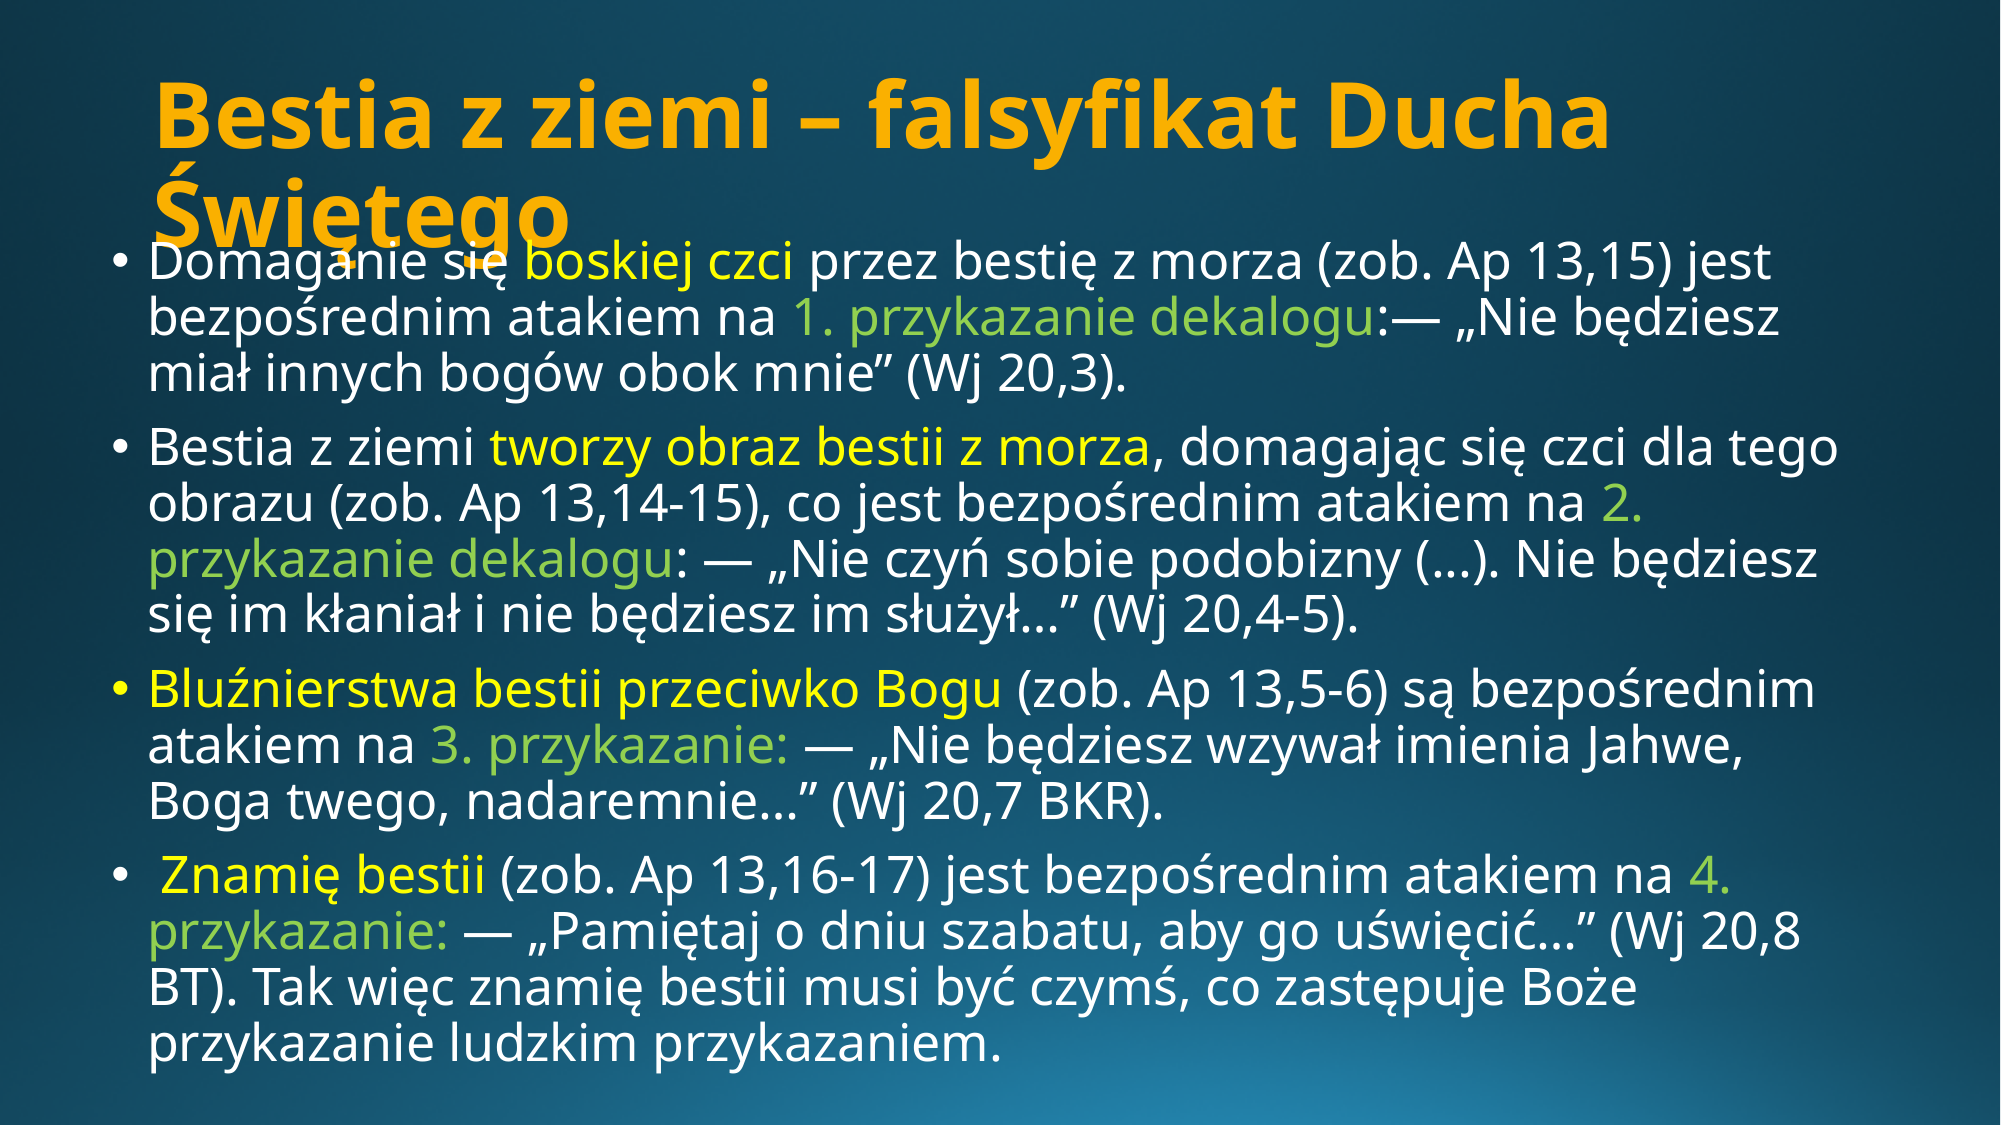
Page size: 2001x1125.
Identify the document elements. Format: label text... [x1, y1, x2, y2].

list Domaganie się boskiej czci przez bestię z morza (zob. Ap 13,15) jest bezpośrednim atakiem na 1. przykazanie dekalogu:— „Nie będziesz miał innych bogów obok mnie” (Wj 20,3). Bestia z ziemi tworzy obraz bestii z morza, domagając się czci dla tego obrazu (zob. Ap 13,14-15), co jest bezpośrednim atakiem na 2. przykazanie dekalogu: — „Nie czyń sobie podobizny (...). Nie będziesz się im kłaniał i nie będziesz im służył…” (Wj 20,4-5). Bluźnierstwa bestii przeciwko Bogu (zob. Ap 13,5-6) są bezpośrednim atakiem na 3. przykazanie: — „Nie będziesz wzywał imienia Jahwe, Boga twego, nadaremnie…” (Wj 20,7 BKR). Znamię bestii (zob. Ap 13,16-17) jest bezpośrednim atakiem na 4. przykazanie: — „Pamiętaj o dniu szabatu, aby go uświęcić…” (Wj 20,8 BT). Tak więc znamię bestii musi być czymś, co zastępuje Boże przykazanie ludzkim przykazaniem. [96, 227, 1878, 1090]
title ­­Bestia z ziemi – falsyfikat Ducha Świętego [137, 59, 1863, 227]
picture [0, 0, 2001, 1125]
